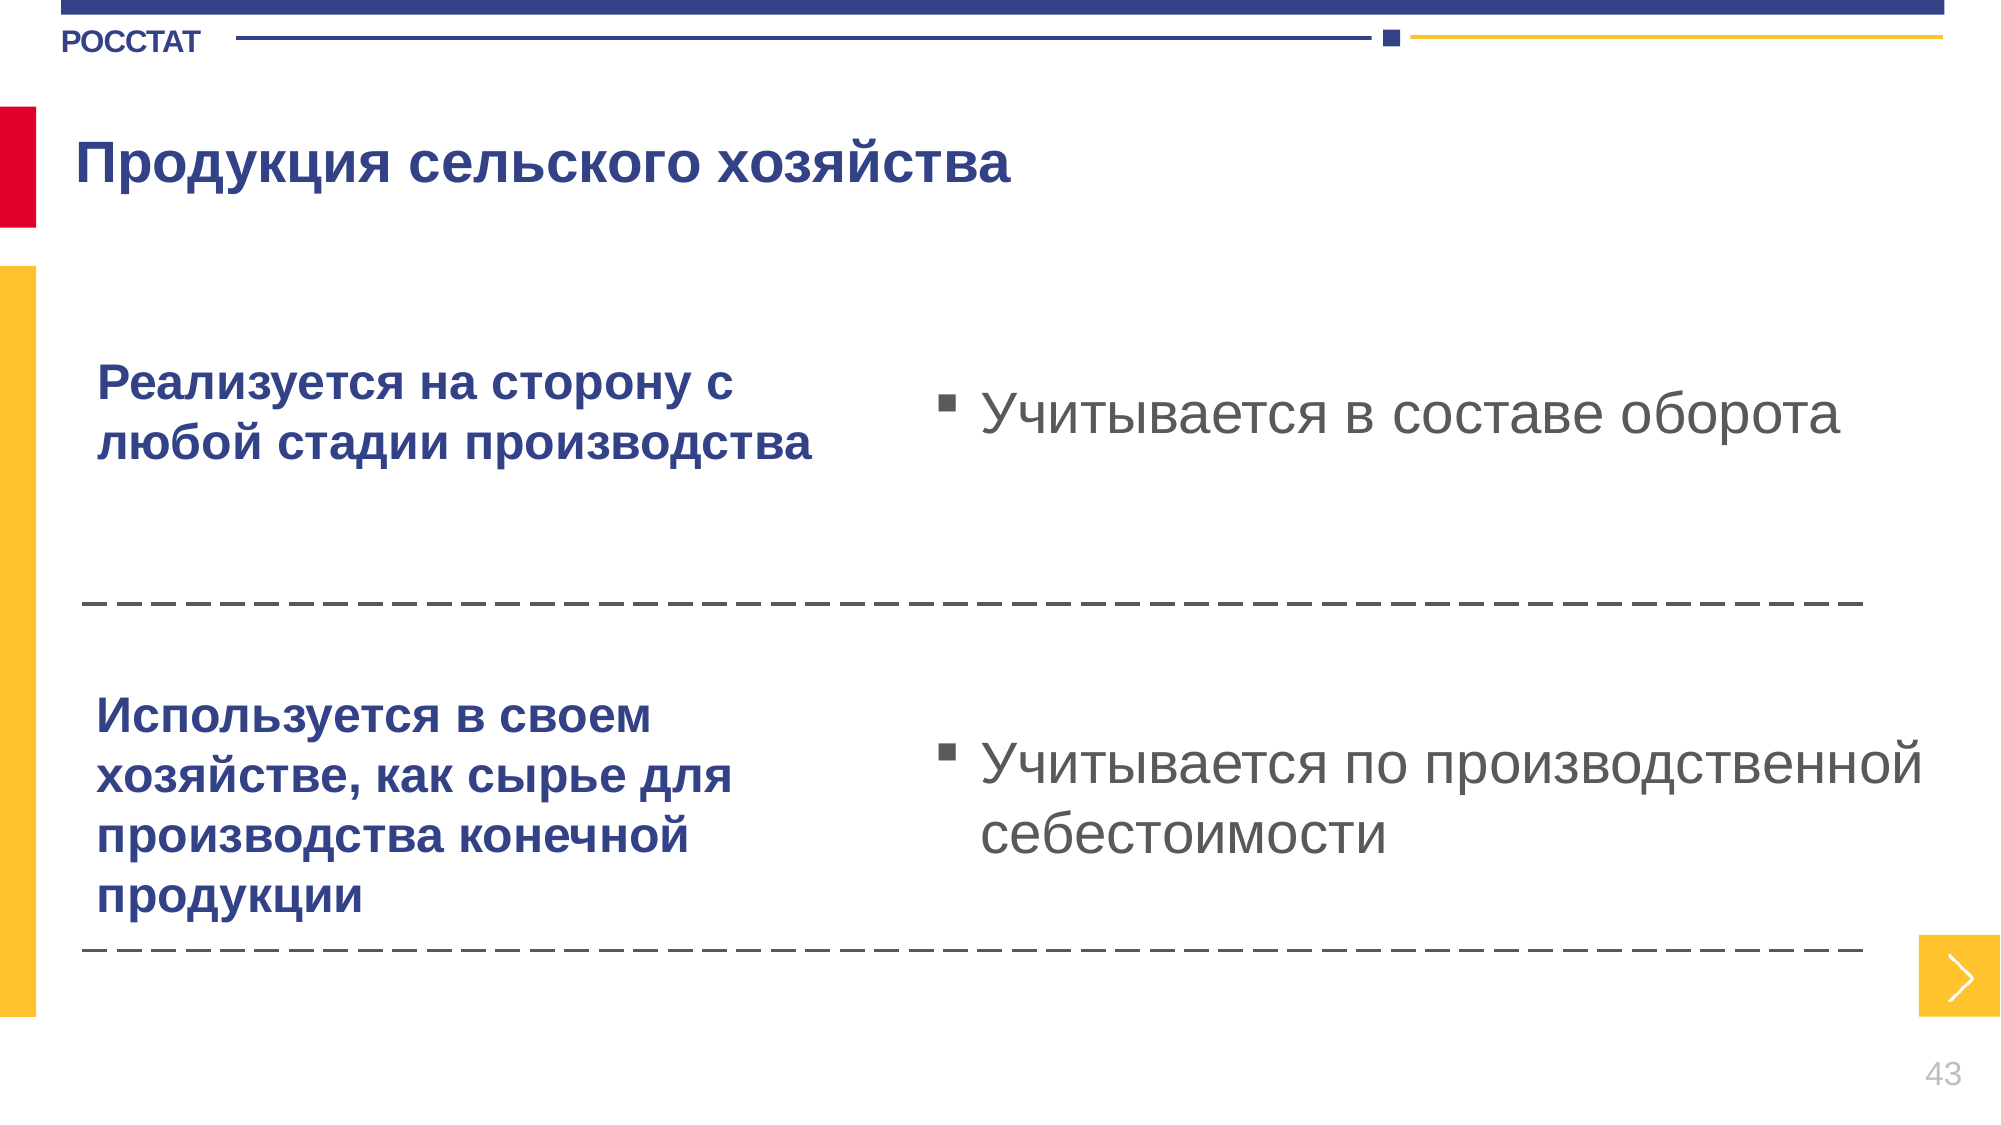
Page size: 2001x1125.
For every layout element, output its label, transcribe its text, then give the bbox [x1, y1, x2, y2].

text_box Учитывается в составе оборота [918, 367, 1919, 453]
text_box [1918, 934, 2000, 1017]
text_box Используется в своем хозяйстве, как сырье для производства конечной продукции [82, 675, 796, 930]
slide_number 43 [1527, 1042, 1978, 1103]
text_box Продукция сельского хозяйства [60, 116, 1881, 257]
text_box Реализуется на сторону с любой стадии производства [82, 342, 911, 478]
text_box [236, 29, 1943, 116]
text_box Учитывается по производственной себестоимости [918, 717, 1943, 873]
